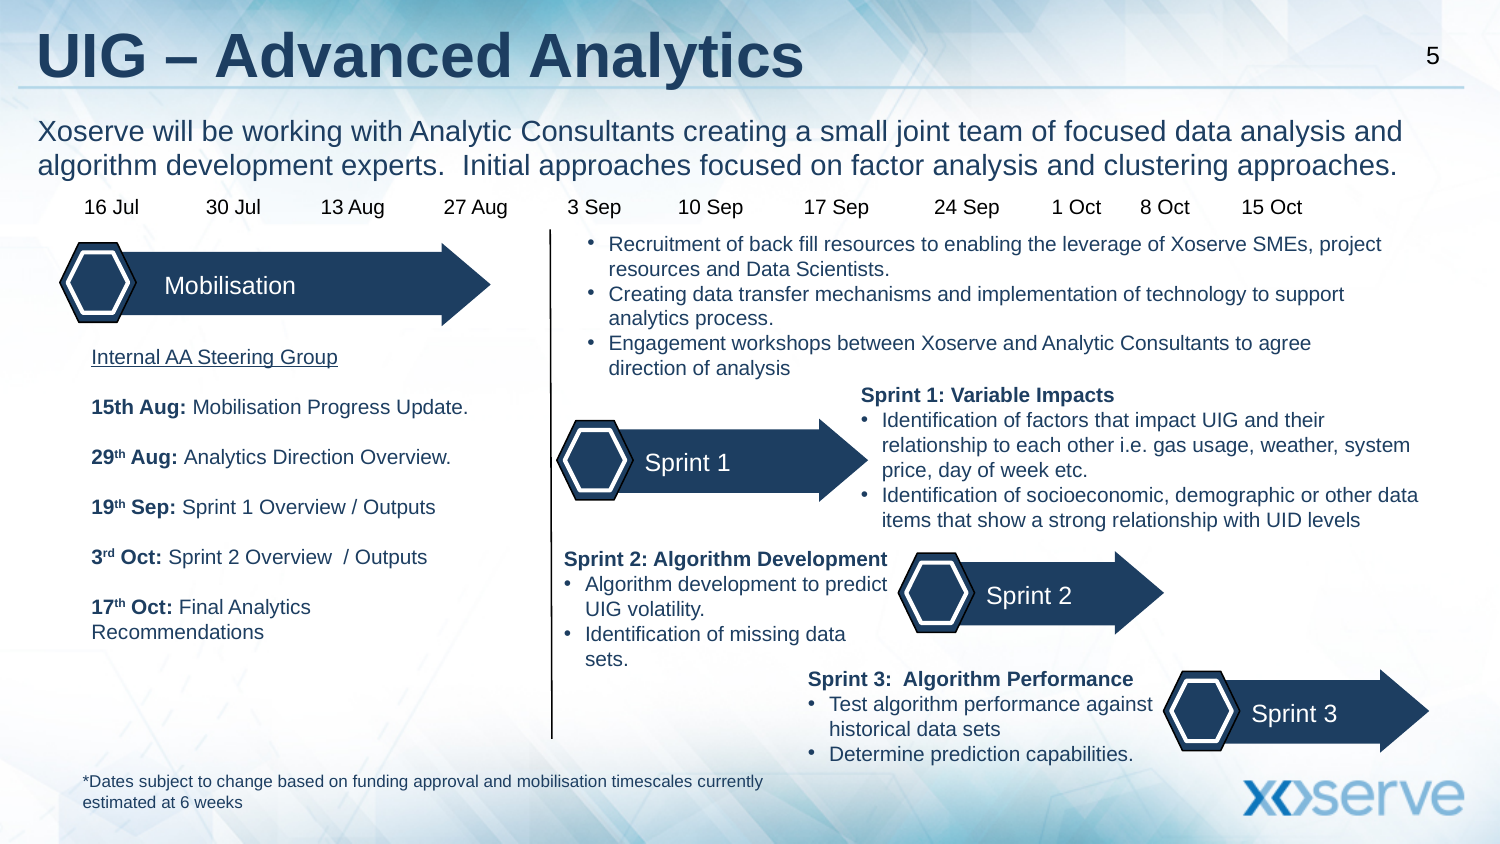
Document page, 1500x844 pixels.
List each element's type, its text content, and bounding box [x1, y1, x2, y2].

text_box 30 Jul [179, 186, 288, 227]
text_box 17 Sep [775, 186, 898, 222]
text_box 1 Oct [1036, 186, 1117, 222]
text_box Internal AA Steering Group 15th Aug: Mobilisation Progress Update. 29th Aug: Analytics Direction Overview. 19th Sep: Sprint 1 Overview / Outputs 3rd Oct: Sprint 2 Overview / Outputs 17th Oct: Final Analytics Recommendations [76, 336, 491, 726]
text_box 16 Jul [53, 186, 170, 227]
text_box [59, 242, 491, 327]
text_box 27 Aug [417, 186, 534, 227]
text_box Sprint 3: Algorithm Performance Test algorithm performance against historical data sets Determine prediction capabilities. [793, 658, 1199, 798]
text_box *Dates subject to change based on funding approval and mobilisation timescales currently estimated at 6 weeks [67, 763, 832, 820]
list Xoserve will be working with Analytic Consultants creating a small joint team of focused data analysis and algorithm development experts. Initial approaches focused on factor analysis and clustering approaches. [37, 111, 1463, 679]
text_box 15 Oct [1213, 186, 1330, 227]
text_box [557, 418, 869, 503]
title UIG – Advanced Analytics [36, 0, 1463, 112]
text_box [897, 550, 1165, 635]
text_box Sprint 1: Variable Impacts Identification of factors that impact UIG and their relationship to each other i.e. gas usage, weather, system price, day of week etc. Identification of socioeconomic, demographic or other data items that show a strong relationship with UID levels [846, 374, 1436, 540]
text_box 8 Oct [1125, 186, 1205, 222]
text_box Sprint 2: Algorithm Development Algorithm development to predict UIG volatility. Identification of missing data sets. [557, 538, 907, 704]
picture [0, 0, 1500, 844]
text_box 24 Sep [906, 186, 1028, 222]
text_box 10 Sep [654, 186, 767, 222]
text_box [1163, 669, 1430, 753]
text_box 13 Aug [296, 186, 409, 227]
text_box 3 Sep [542, 186, 646, 227]
text_box Recruitment of back fill resources to enabling the leverage of Xoserve SMEs, project resources and Data Scientists. Creating data transfer mechanisms and implementation of technology to support analytics process. Engagement workshops between Xoserve and Analytic Consultants to agree direction of analysis [572, 222, 1405, 388]
